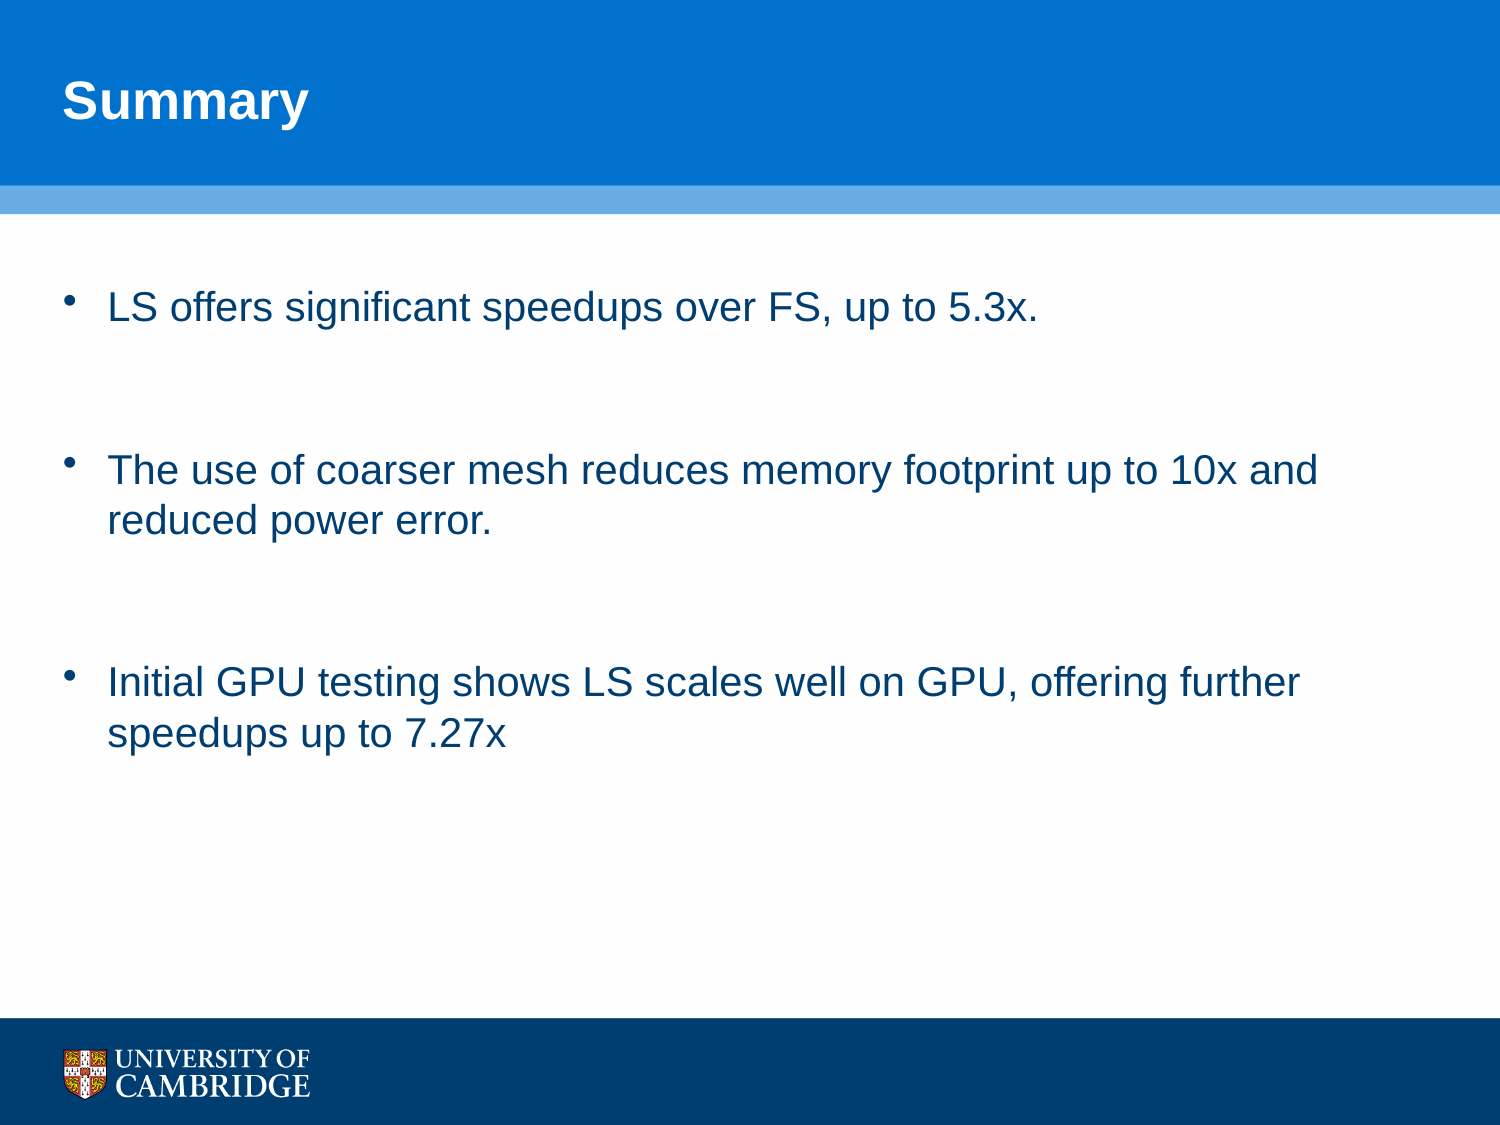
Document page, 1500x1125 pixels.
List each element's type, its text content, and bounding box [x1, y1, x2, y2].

list LS offers significant speedups over FS, up to 5.3x. The use of coarser mesh reduces memory footprint up to 10x and reduced power error. Initial GPU testing shows LS scales well on GPU, offering further speedups up to 7.27x [63, 280, 1437, 948]
picture [0, 0, 1500, 1125]
title Summary [63, 65, 1437, 135]
